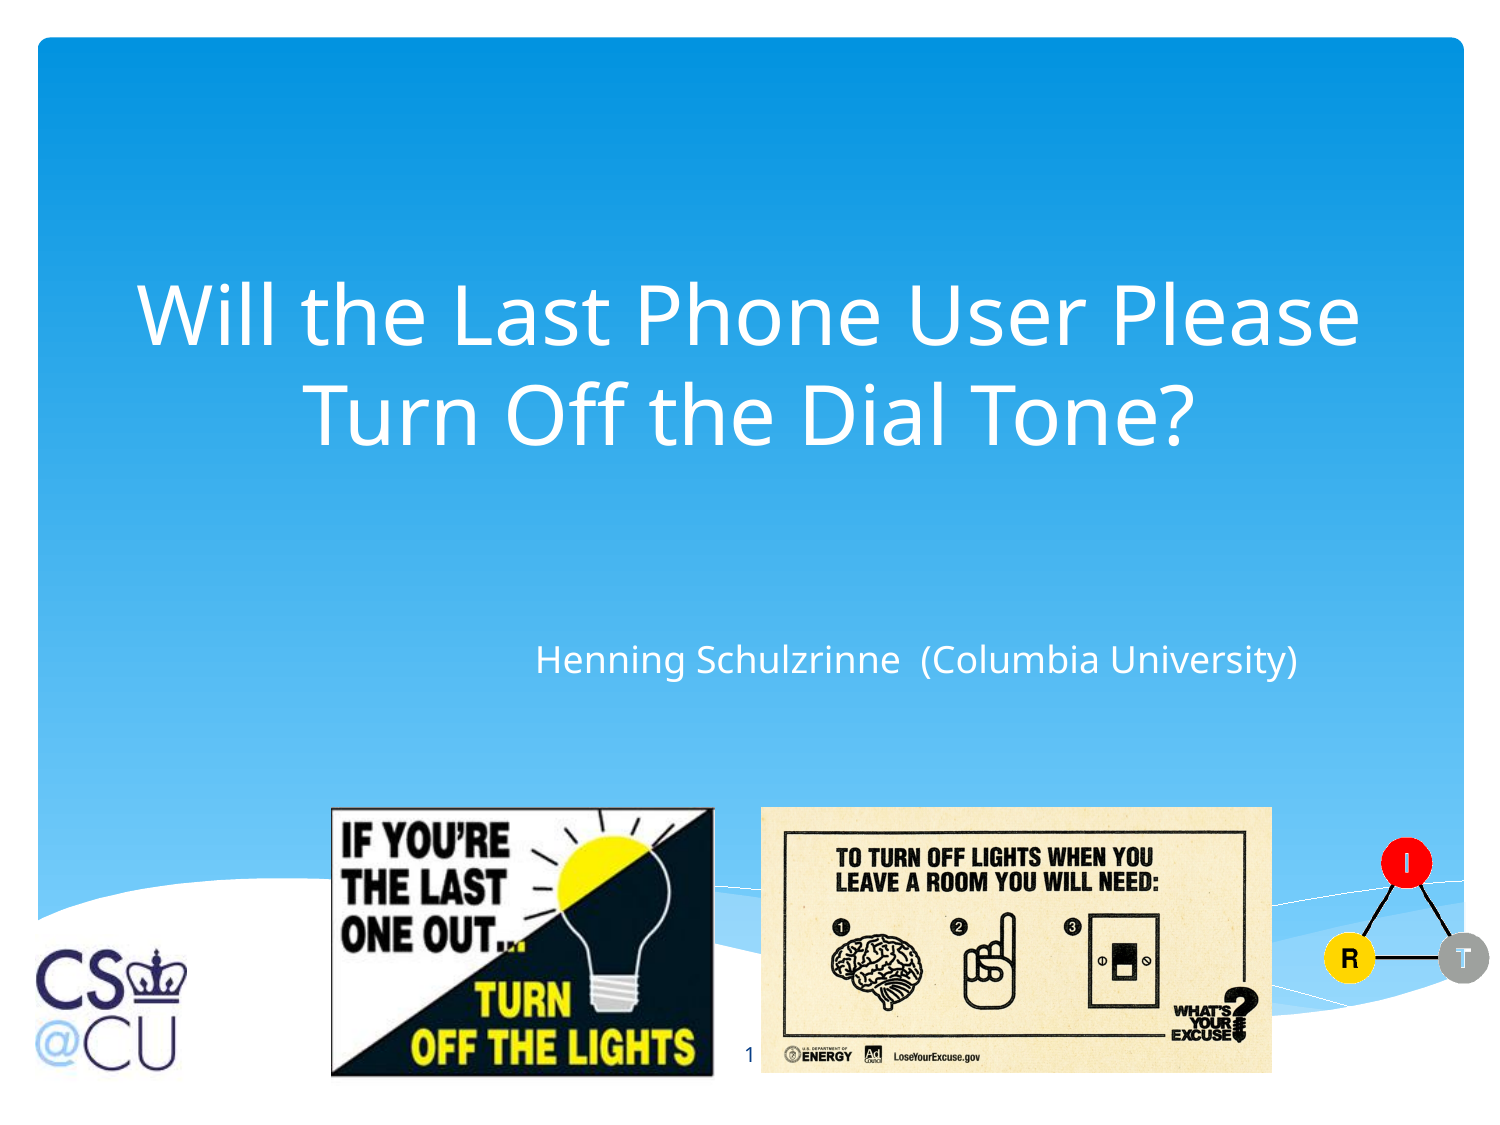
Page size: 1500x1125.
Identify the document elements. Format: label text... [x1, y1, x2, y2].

title Will the Last Phone User Please Turn Off the Dial Tone? [112, 177, 1388, 470]
subtitle Henning Schulzrinne (Columbia University) [88, 583, 1314, 825]
picture [331, 806, 715, 1086]
slide_number 1 [720, 1025, 846, 1086]
picture [760, 806, 1272, 1074]
picture [1319, 833, 1493, 988]
picture [35, 934, 187, 1086]
